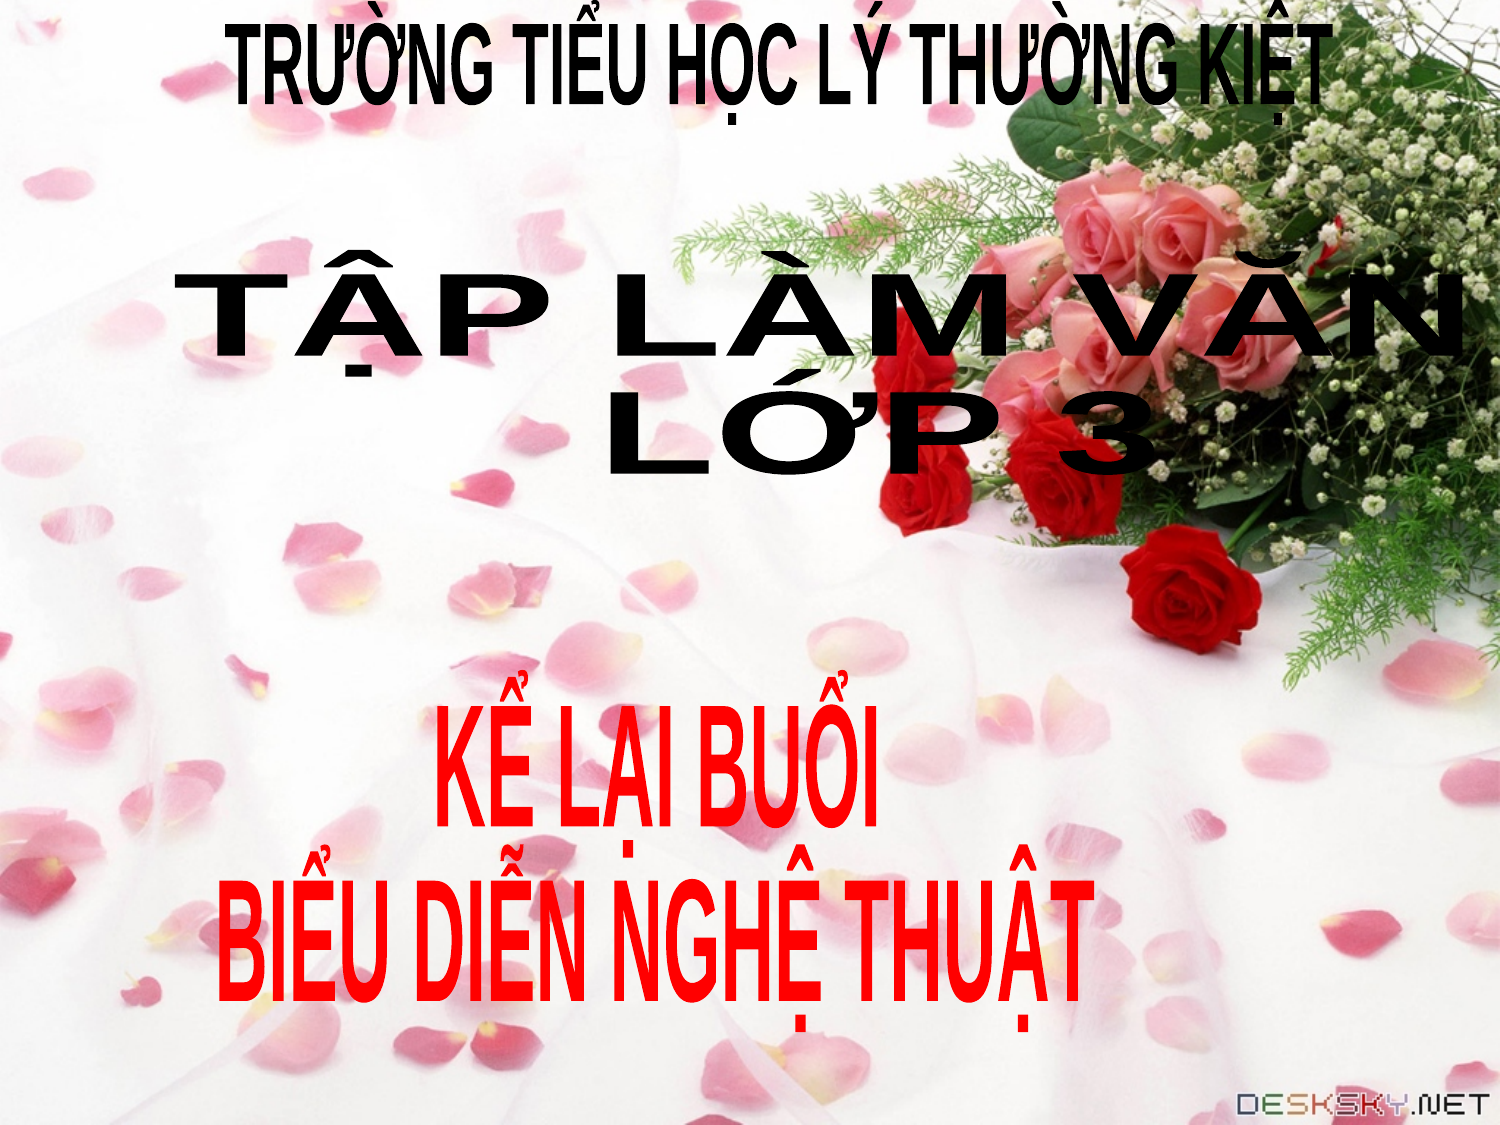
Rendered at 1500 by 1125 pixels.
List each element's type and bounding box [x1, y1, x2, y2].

title [0, 0, 1500, 1125]
